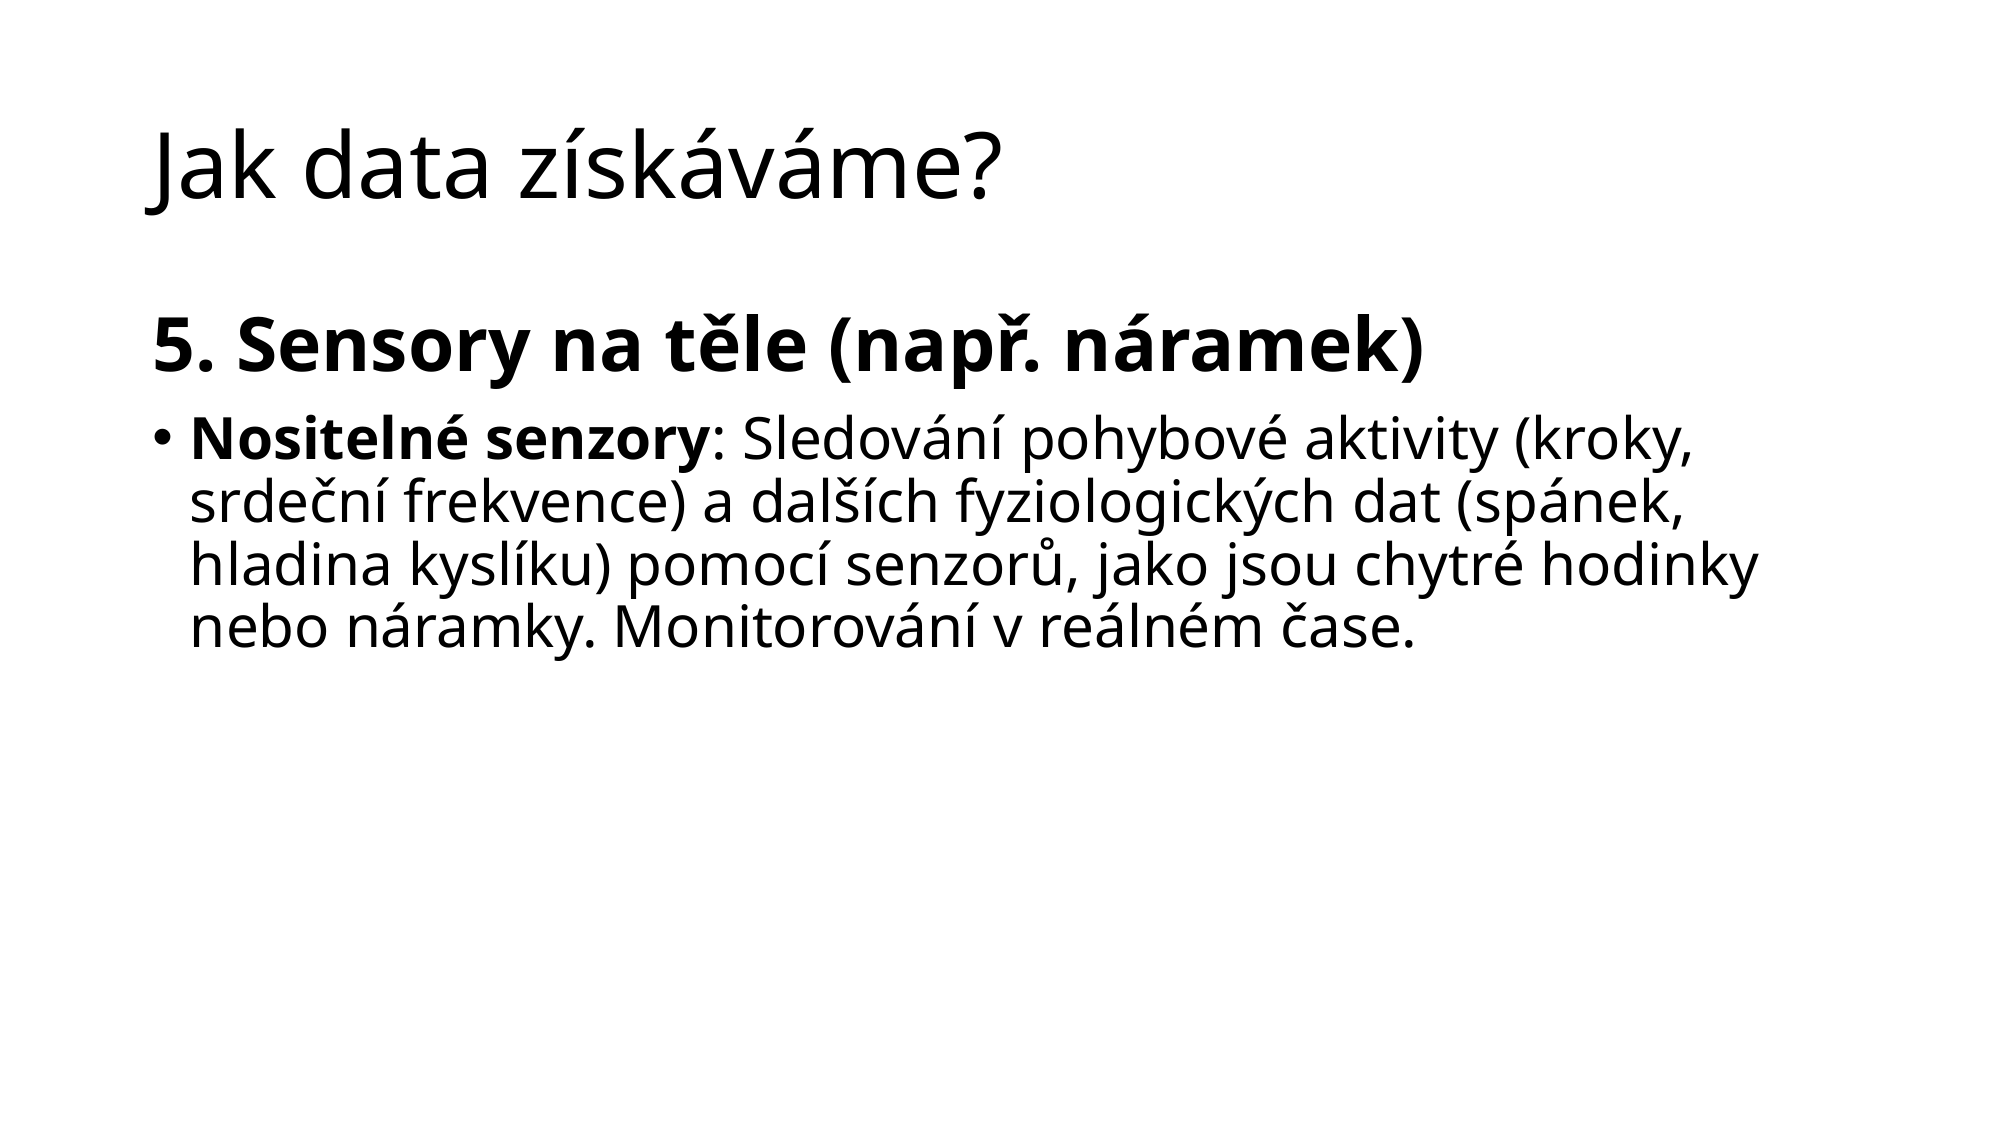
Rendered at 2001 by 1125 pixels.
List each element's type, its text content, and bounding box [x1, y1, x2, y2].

title Jak data získáváme? [137, 59, 1863, 278]
list 5. Sensory na těle (např. náramek) Nositelné senzory: Sledování pohybové aktivity (kroky, srdeční frekvence) a dalších fyziologických dat (spánek, hladina kyslíku) pomocí senzorů, jako jsou chytré hodinky nebo náramky. Monitorování v reálném čase. [137, 299, 1863, 1014]
